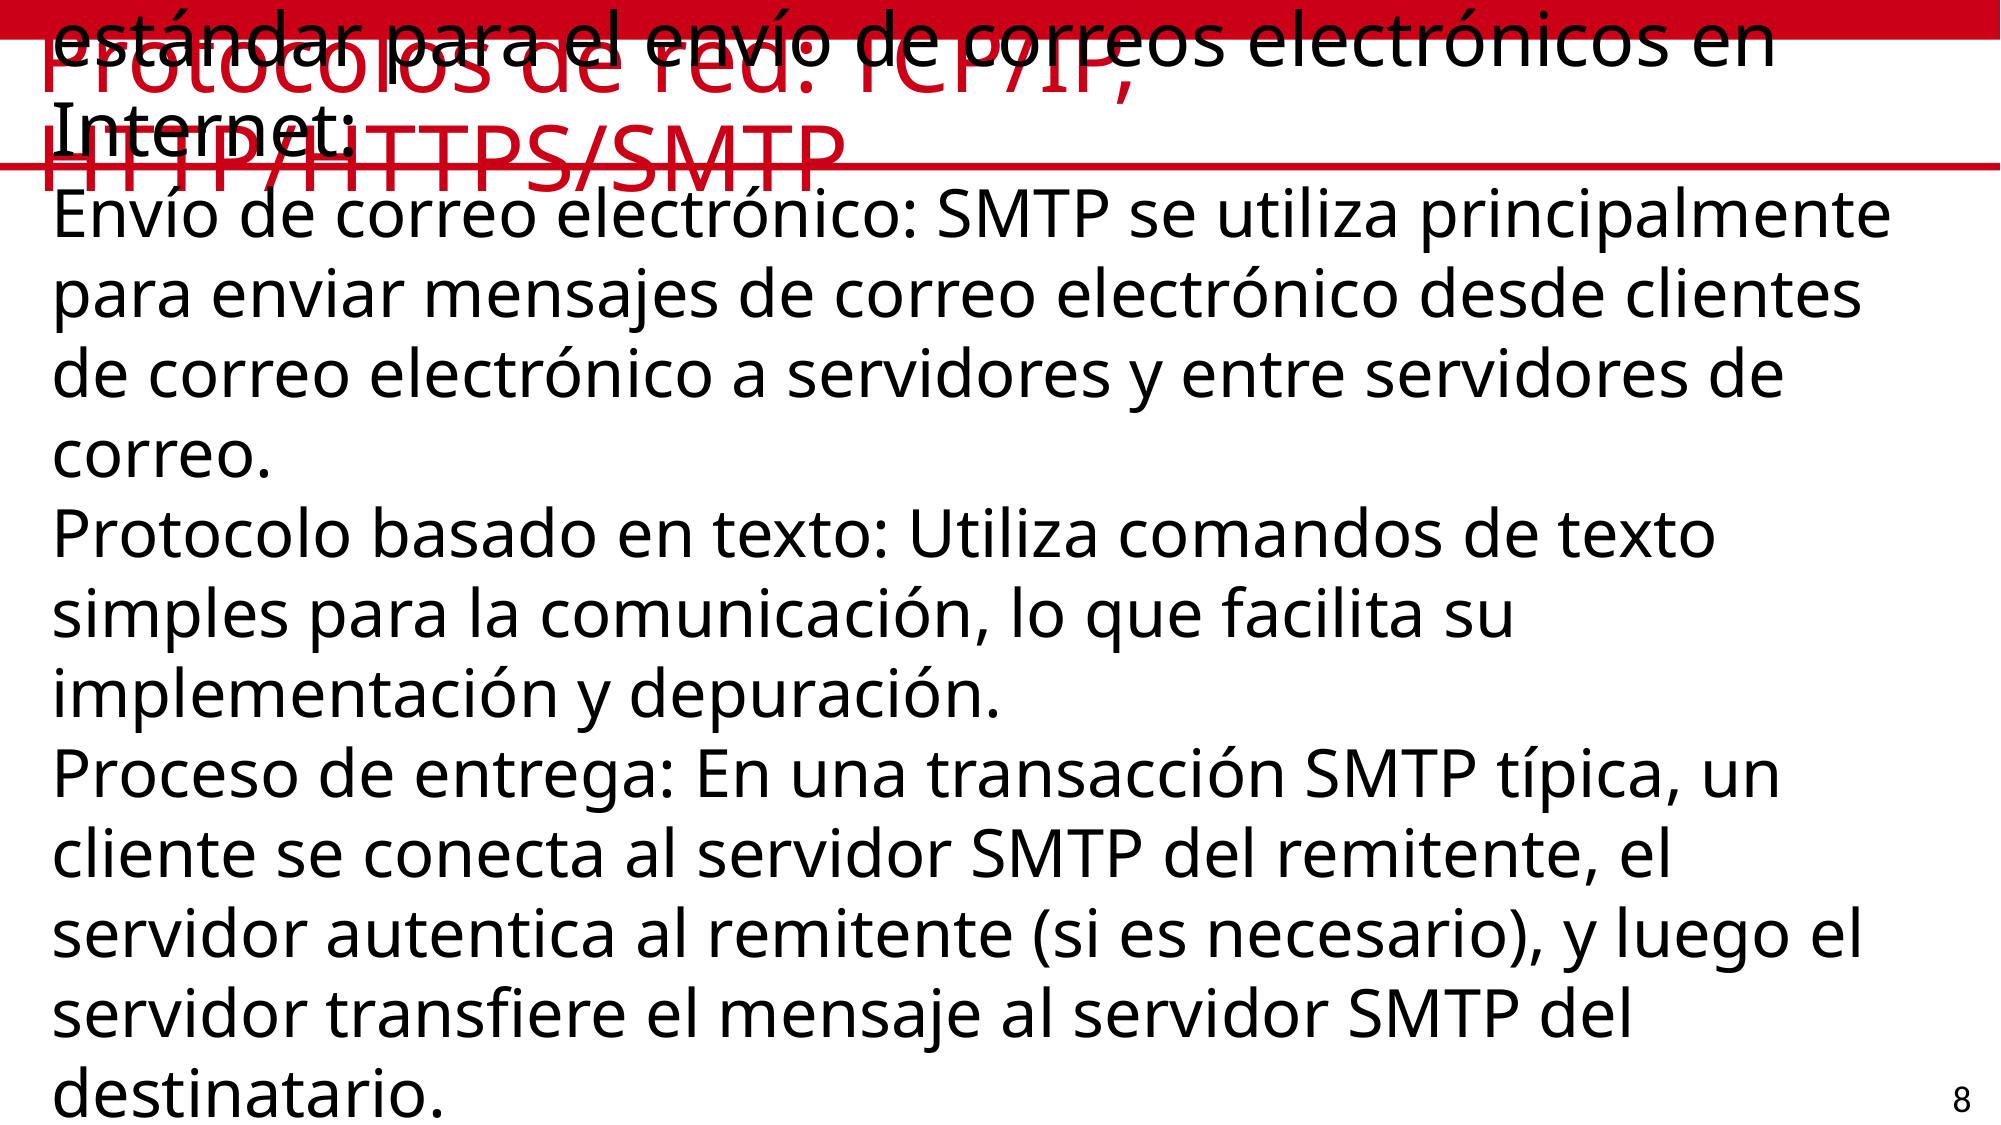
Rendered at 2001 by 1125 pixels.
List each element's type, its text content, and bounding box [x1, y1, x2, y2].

subtitle Simple Mail Transfer Protocol es un protocolo estándar para el envío de correos electrónicos en Internet: Envío de correo electrónico: SMTP se utiliza principalmente para enviar mensajes de correo electrónico desde clientes de correo electrónico a servidores y entre servidores de correo. Protocolo basado en texto: Utiliza comandos de texto simples para la comunicación, lo que facilita su implementación y depuración. Proceso de entrega: En una transacción SMTP típica, un cliente se conecta al servidor SMTP del remitente, el servidor autentica al remitente (si es necesario), y luego el servidor transfiere el mensaje al servidor SMTP del destinatario. Relay y routing: SMTP se encarga de dirigir y retransmitir los mensajes a través de una serie de servidores de correo hasta que el mensaje llega a su destino. [51, 259, 1938, 1013]
title Protocolos de red: TCP/IP, HTTP/HTTPS/SMTP [36, 57, 1964, 168]
slide_number 8 [1937, 1067, 2000, 1125]
